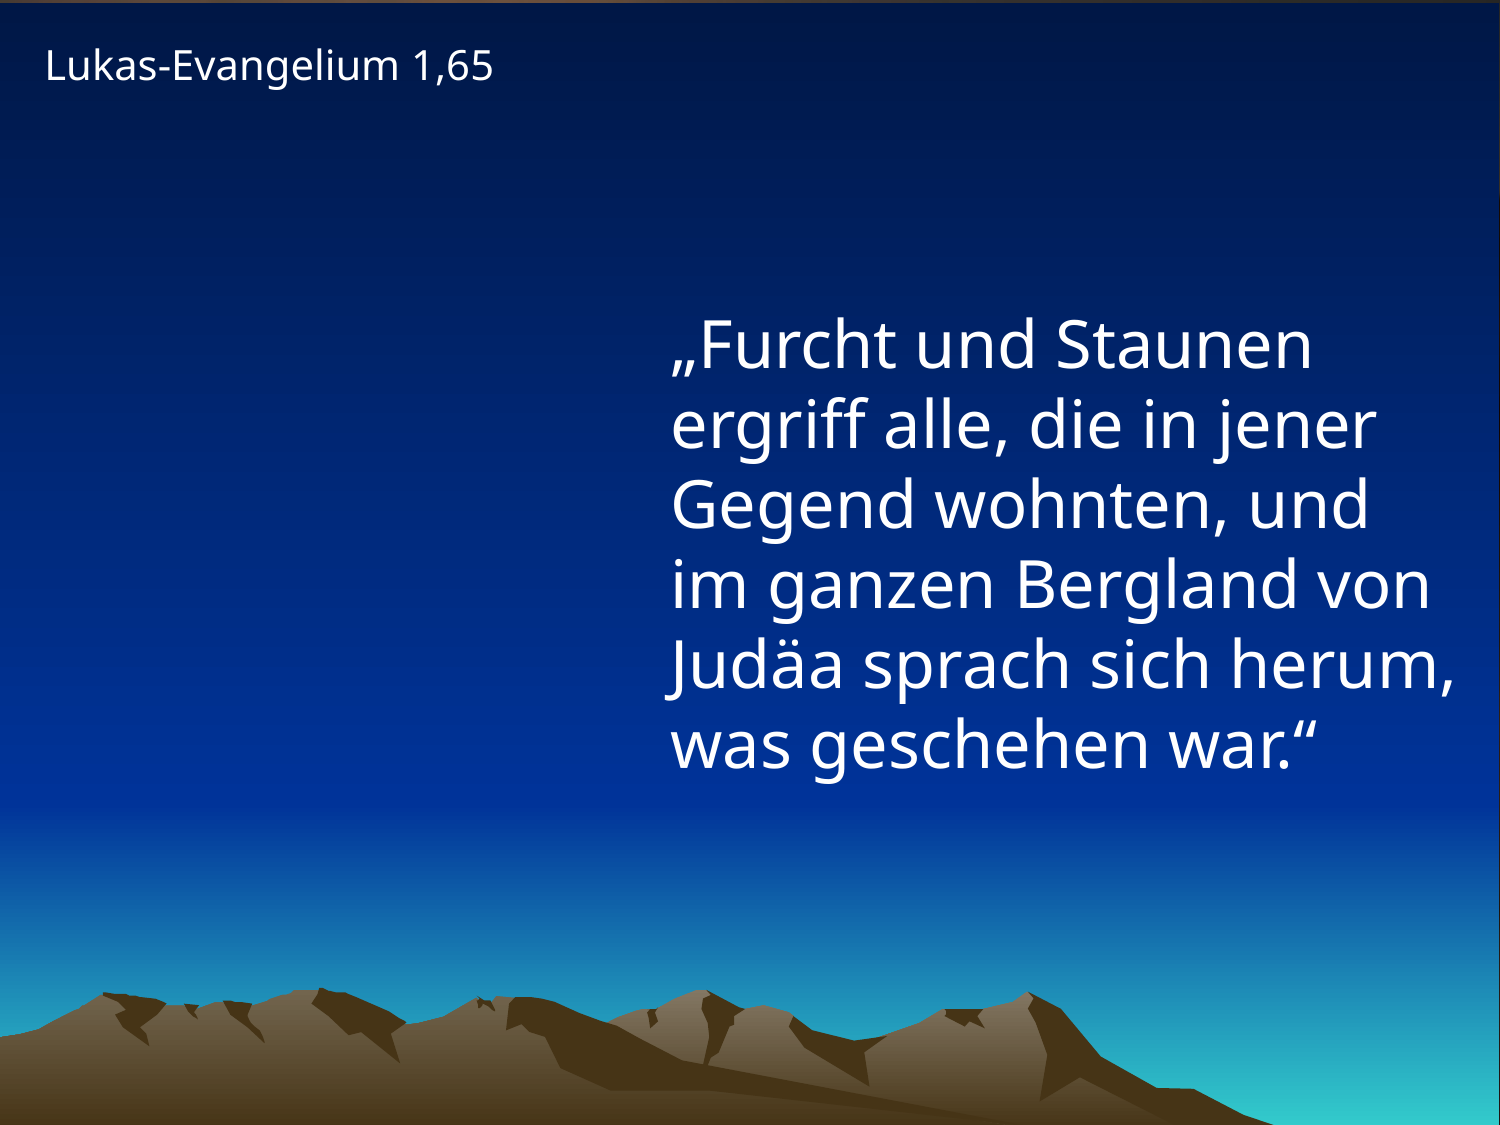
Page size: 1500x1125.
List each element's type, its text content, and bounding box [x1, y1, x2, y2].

title „Furcht und Staunen ergriff alle, die in jener Gegend wohnten, und im ganzen Bergland von Judäa sprach sich herum, was geschehen war.“ [655, 294, 1483, 790]
subtitle Lukas-Evangelium 1,65 [29, 30, 1080, 699]
picture [0, 0, 1500, 1125]
